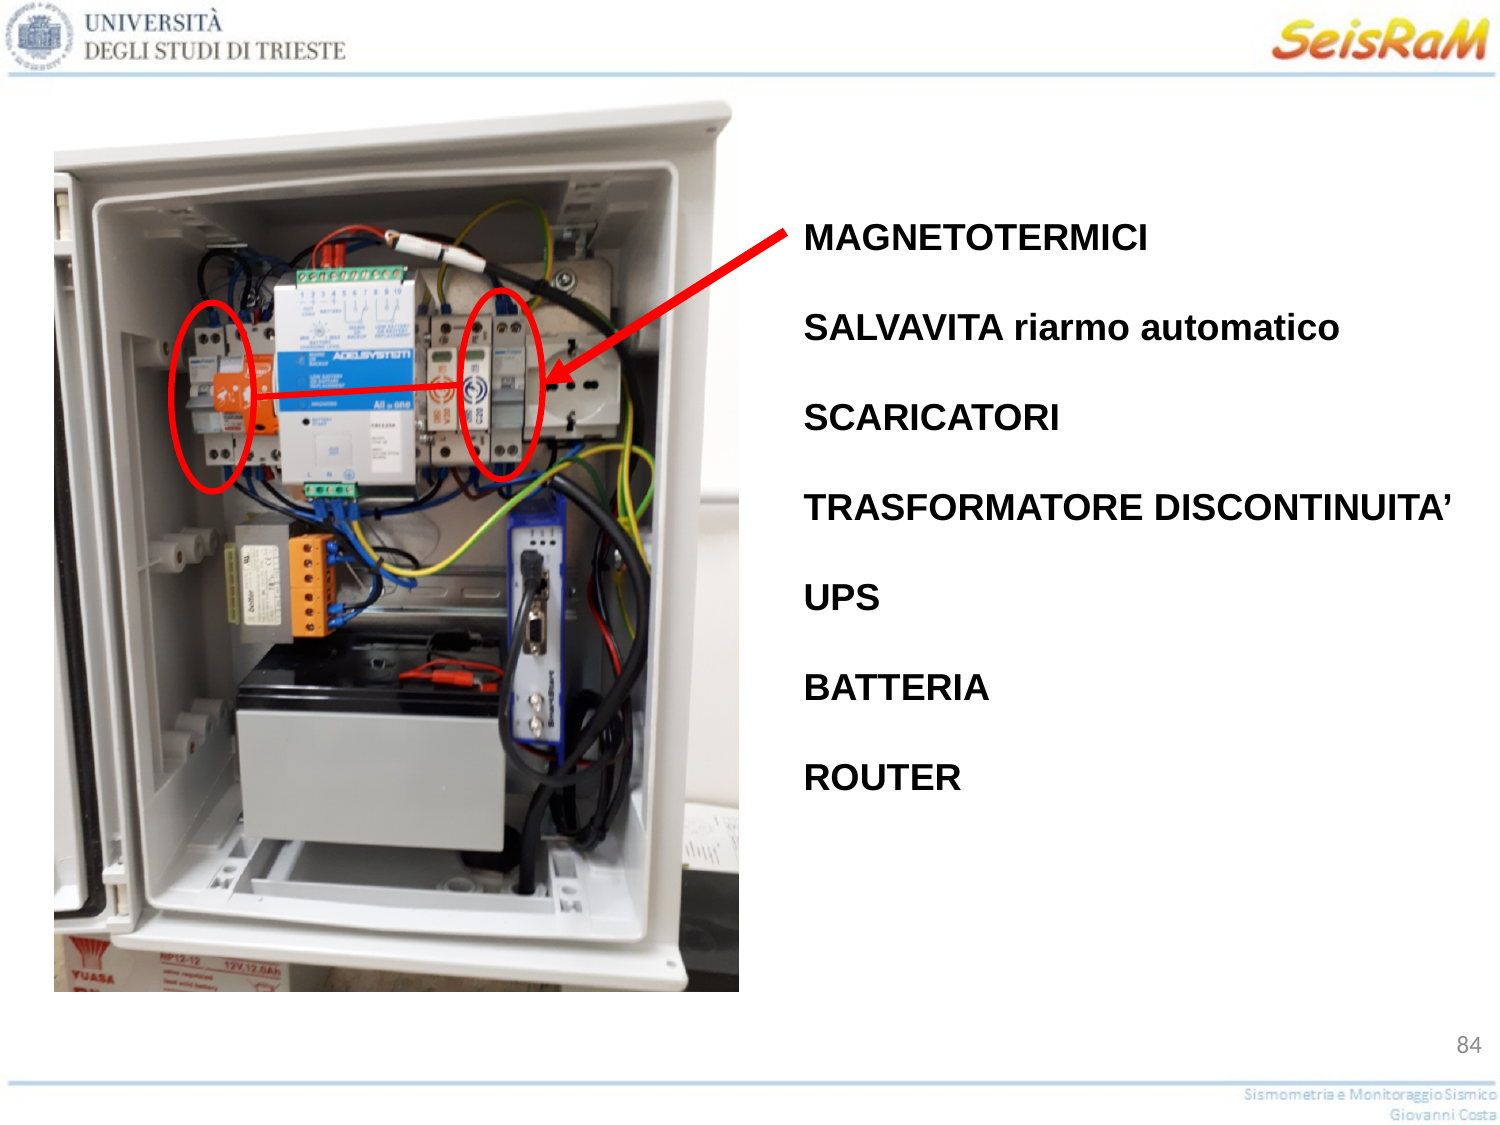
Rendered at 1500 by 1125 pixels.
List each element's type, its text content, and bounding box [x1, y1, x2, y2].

slide_number 84 [1159, 1013, 1498, 1074]
text_box MAGNETOTERMICI SALVAVITA riarmo automatico SCARICATORI TRASFORMATORE DISCONTINUITA’ UPS BATTERIA ROUTER [788, 160, 1469, 806]
picture [0, 0, 1500, 1125]
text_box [542, 231, 786, 385]
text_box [253, 384, 461, 398]
